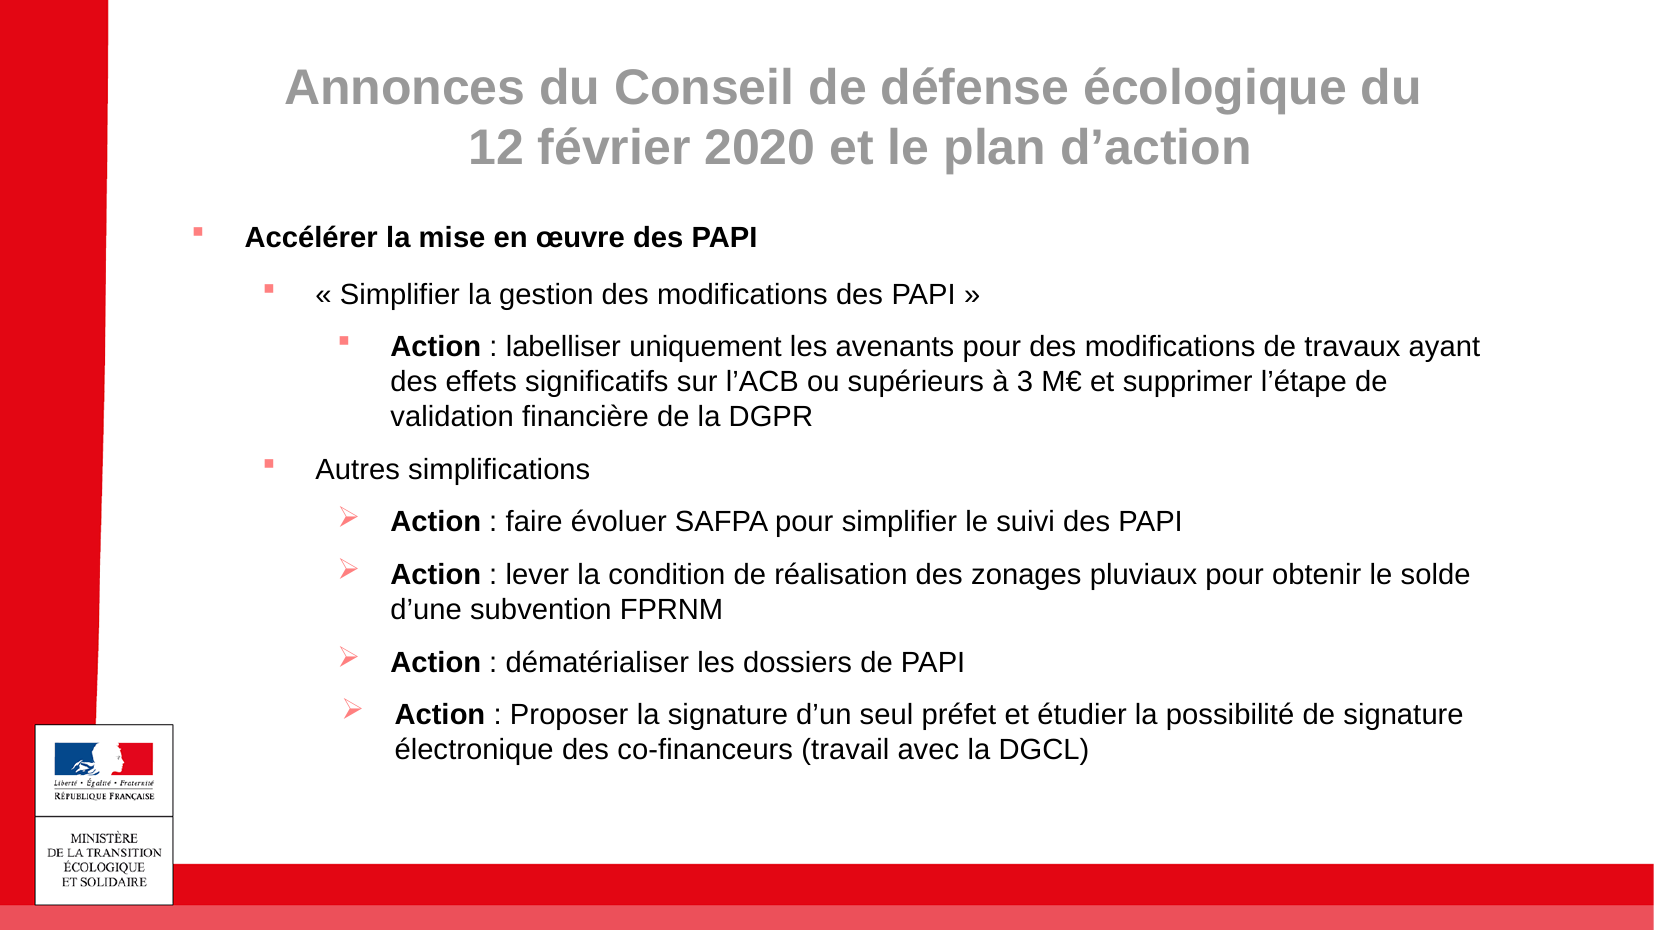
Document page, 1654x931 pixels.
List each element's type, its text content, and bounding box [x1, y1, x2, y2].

text_box Accélérer la mise en œuvre des PAPI « Simplifier la gestion des modifications des PAPI » Action : labelliser uniquement les avenants pour des modifications de travaux ayant des effets significatifs sur l’ACB ou supérieurs à 3 M€ et supprimer l’étape de validation financière de la DGPR Autres simplifications Action : faire évoluer SAFPA pour simplifier le suivi des PAPI Action : lever la condition de réalisation des zonages pluviaux pour obtenir le solde d’une subvention FPRNM Action : dématérialiser les dossiers de PAPI Action : Proposer la signature d’un seul préfet et étudier la possibilité de signature électronique des co-financeurs (travail avec la DGCL) [173, 217, 1503, 928]
text_box Annonces du Conseil de défense écologique du 12 février 2020 et le plan d’action [136, 54, 1571, 175]
picture [0, 0, 1654, 930]
